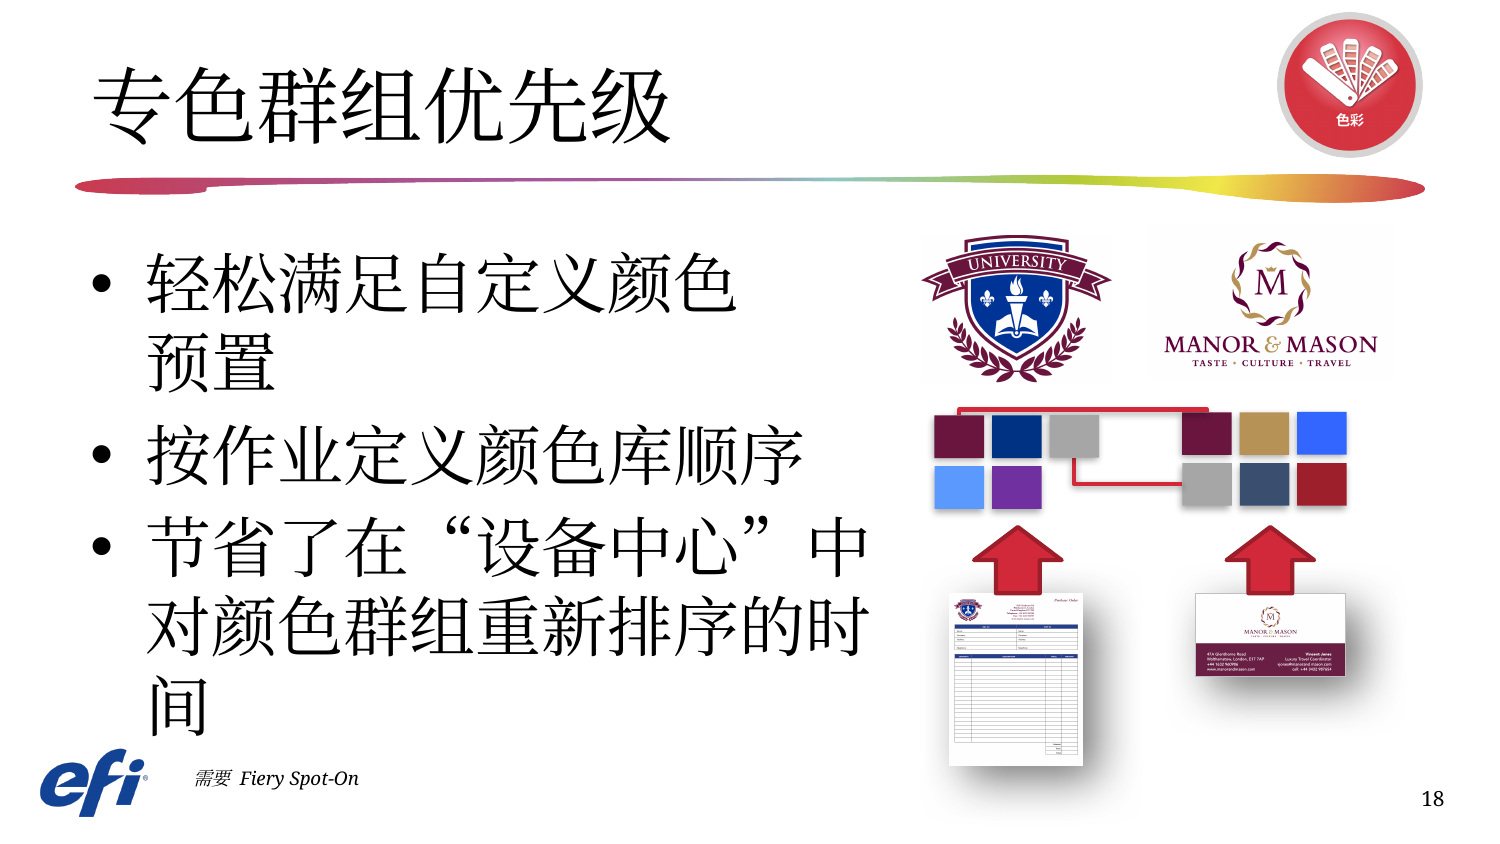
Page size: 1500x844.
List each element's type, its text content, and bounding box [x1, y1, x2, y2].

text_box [934, 414, 1100, 509]
slide_number 18 [1334, 777, 1460, 823]
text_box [1181, 411, 1347, 507]
picture [75, 175, 1425, 203]
title 专色群组优先级 [75, 33, 1425, 175]
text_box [949, 526, 1083, 766]
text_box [959, 411, 1208, 485]
picture [1276, 11, 1423, 159]
picture [1147, 224, 1395, 380]
picture [921, 234, 1113, 383]
text_box 需要 Fiery Spot-On [178, 758, 625, 797]
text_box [1195, 526, 1346, 677]
list 轻松满足自定义颜色 预置 按作业定义颜色库顺序 节省了在“设备中心”中对颜色群组重新排序的时间 [75, 235, 890, 757]
